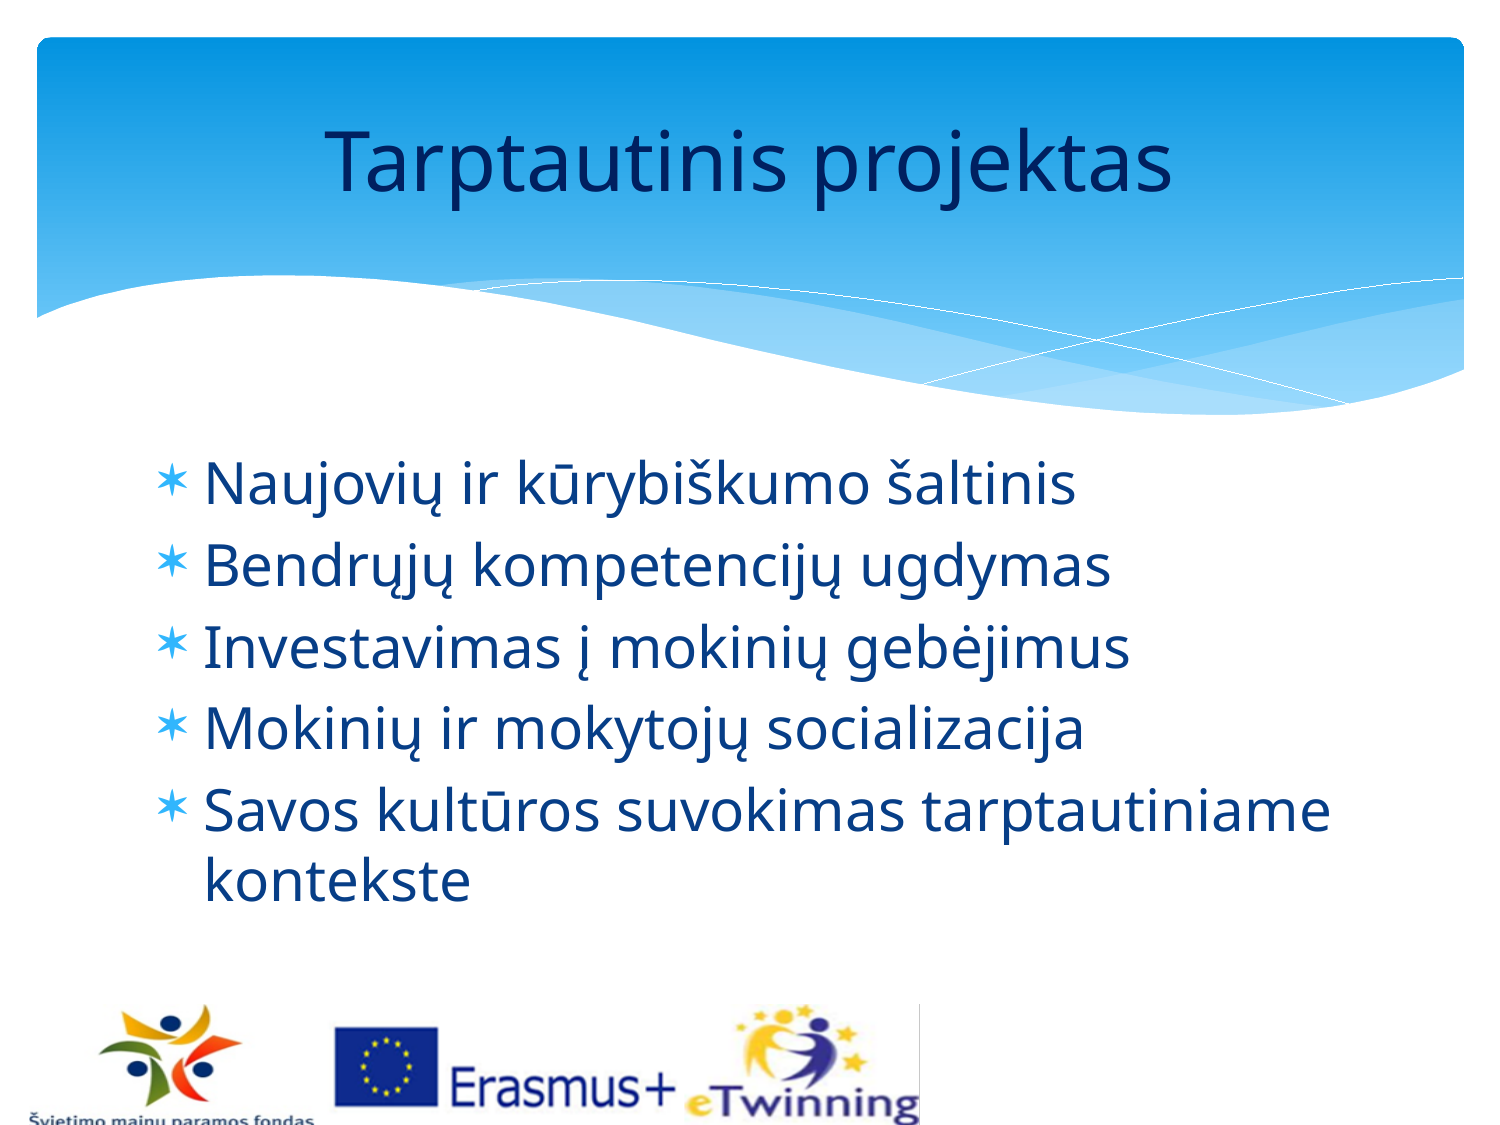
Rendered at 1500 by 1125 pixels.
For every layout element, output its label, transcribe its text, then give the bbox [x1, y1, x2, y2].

picture [29, 1004, 928, 1125]
title Tarptautinis projektas [75, 55, 1425, 261]
list Naujovių ir kūrybiškumo šaltinis Bendrųjų kompetencijų ugdymas Investavimas į mokinių gebėjimus Mokinių ir mokytojų socializacija Savos kultūros suvokimas tarptautiniame kontekste [143, 438, 1359, 1005]
